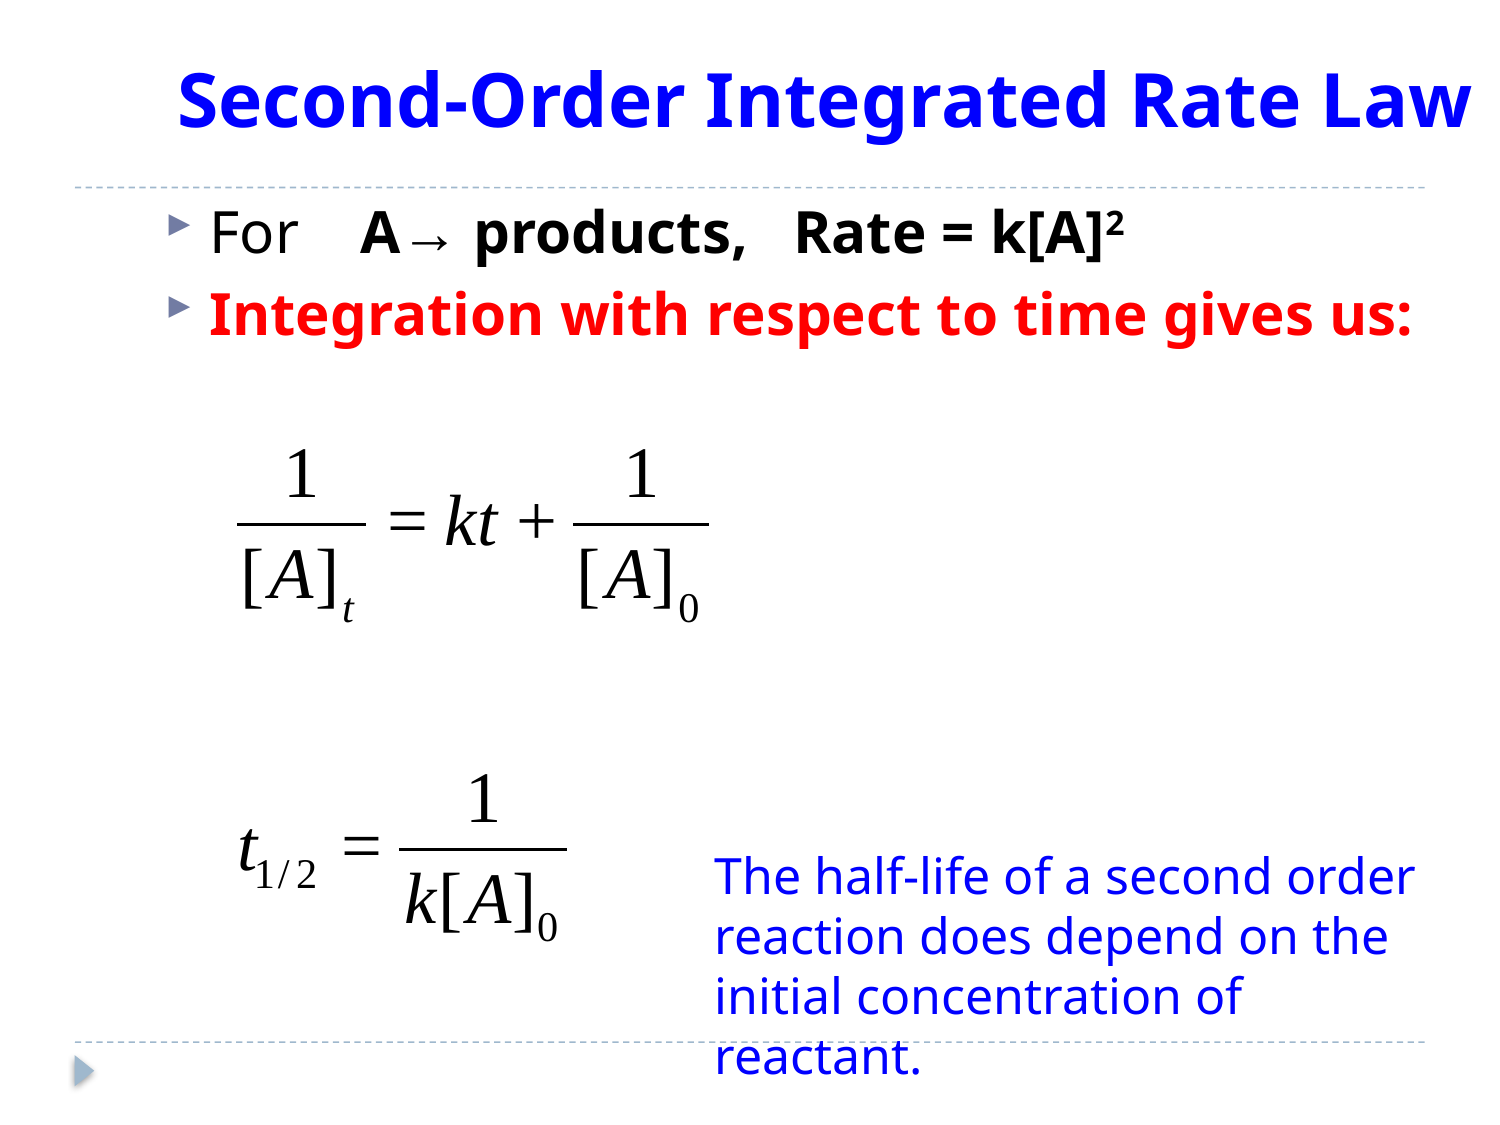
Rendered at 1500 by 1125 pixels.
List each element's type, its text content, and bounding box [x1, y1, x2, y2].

text_box The half-life of a second order reaction does depend on the initial concentration of reactant. [699, 837, 1450, 1093]
title Second-Order Integrated Rate Law [162, 39, 1493, 150]
list For A→ products, Rate = k[A]2 Integration with respect to time gives us: [150, 187, 1500, 1113]
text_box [224, 435, 721, 1059]
